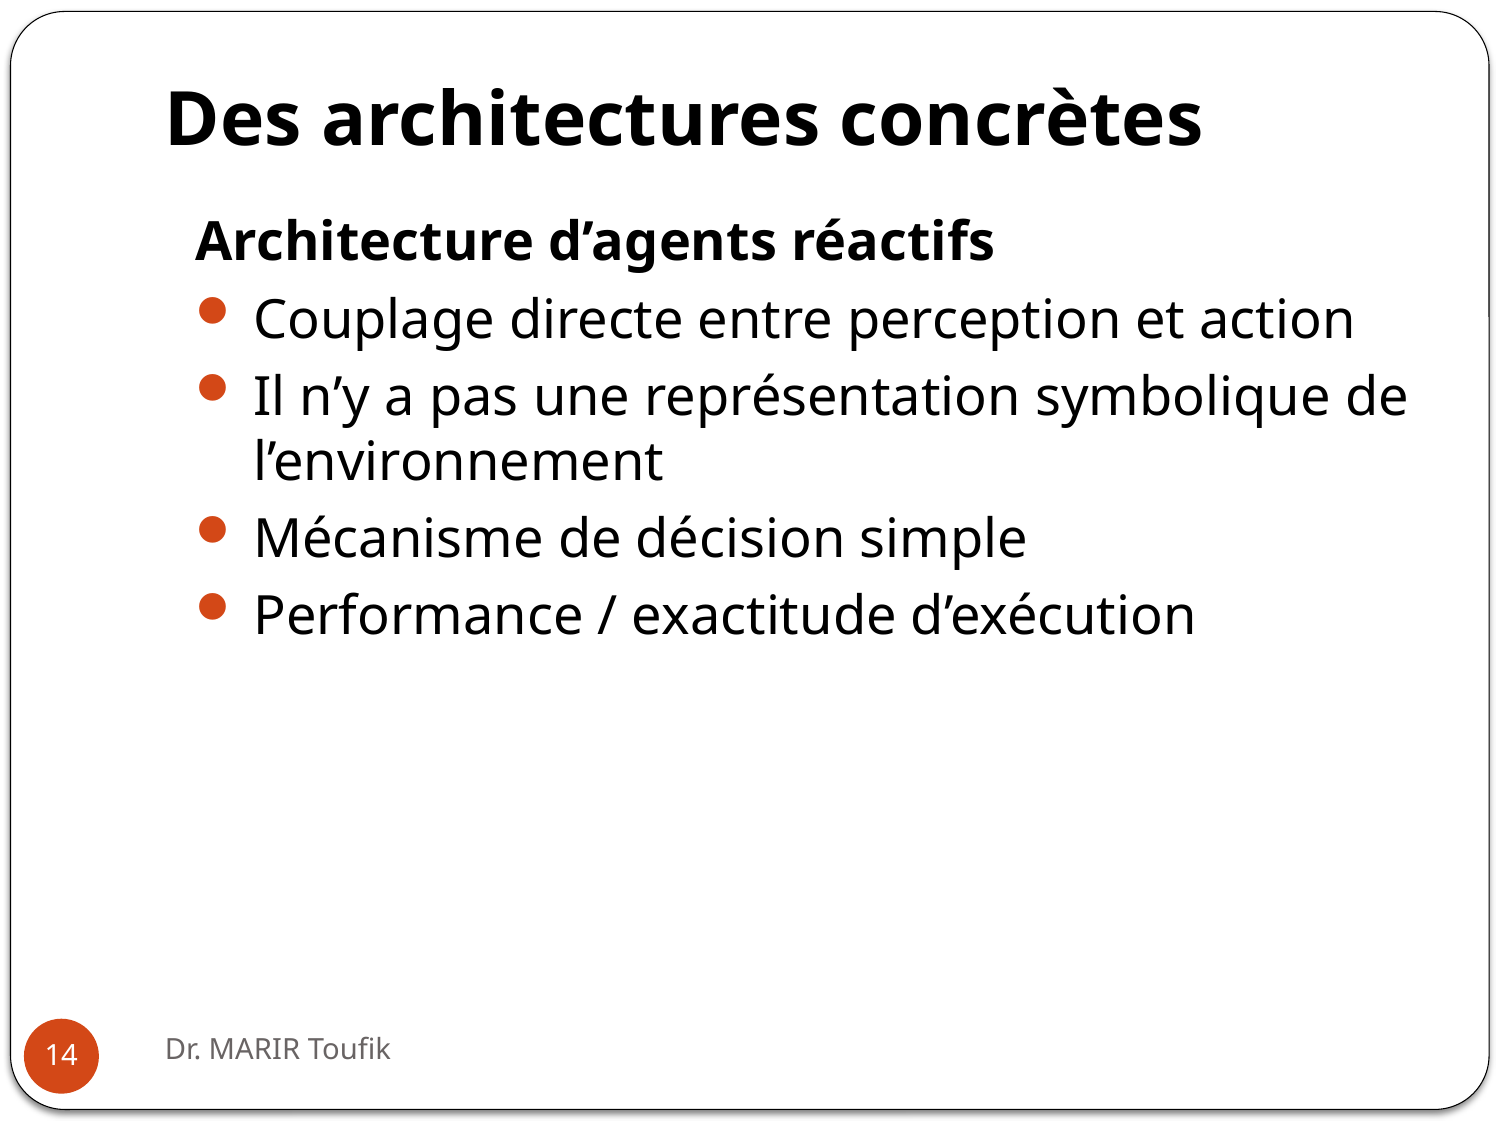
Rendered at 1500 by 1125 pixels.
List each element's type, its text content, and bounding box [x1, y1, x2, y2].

footer Dr. MARIR Toufik [150, 1012, 800, 1088]
list Architecture d’agents réactifs Couplage directe entre perception et action Il n’y a pas une représentation symbolique de l’environnement Mécanisme de décision simple Performance / exactitude d’exécution [150, 199, 1425, 988]
slide_number 14 [23, 1018, 99, 1094]
title Des architectures concrètes [150, 45, 1425, 176]
